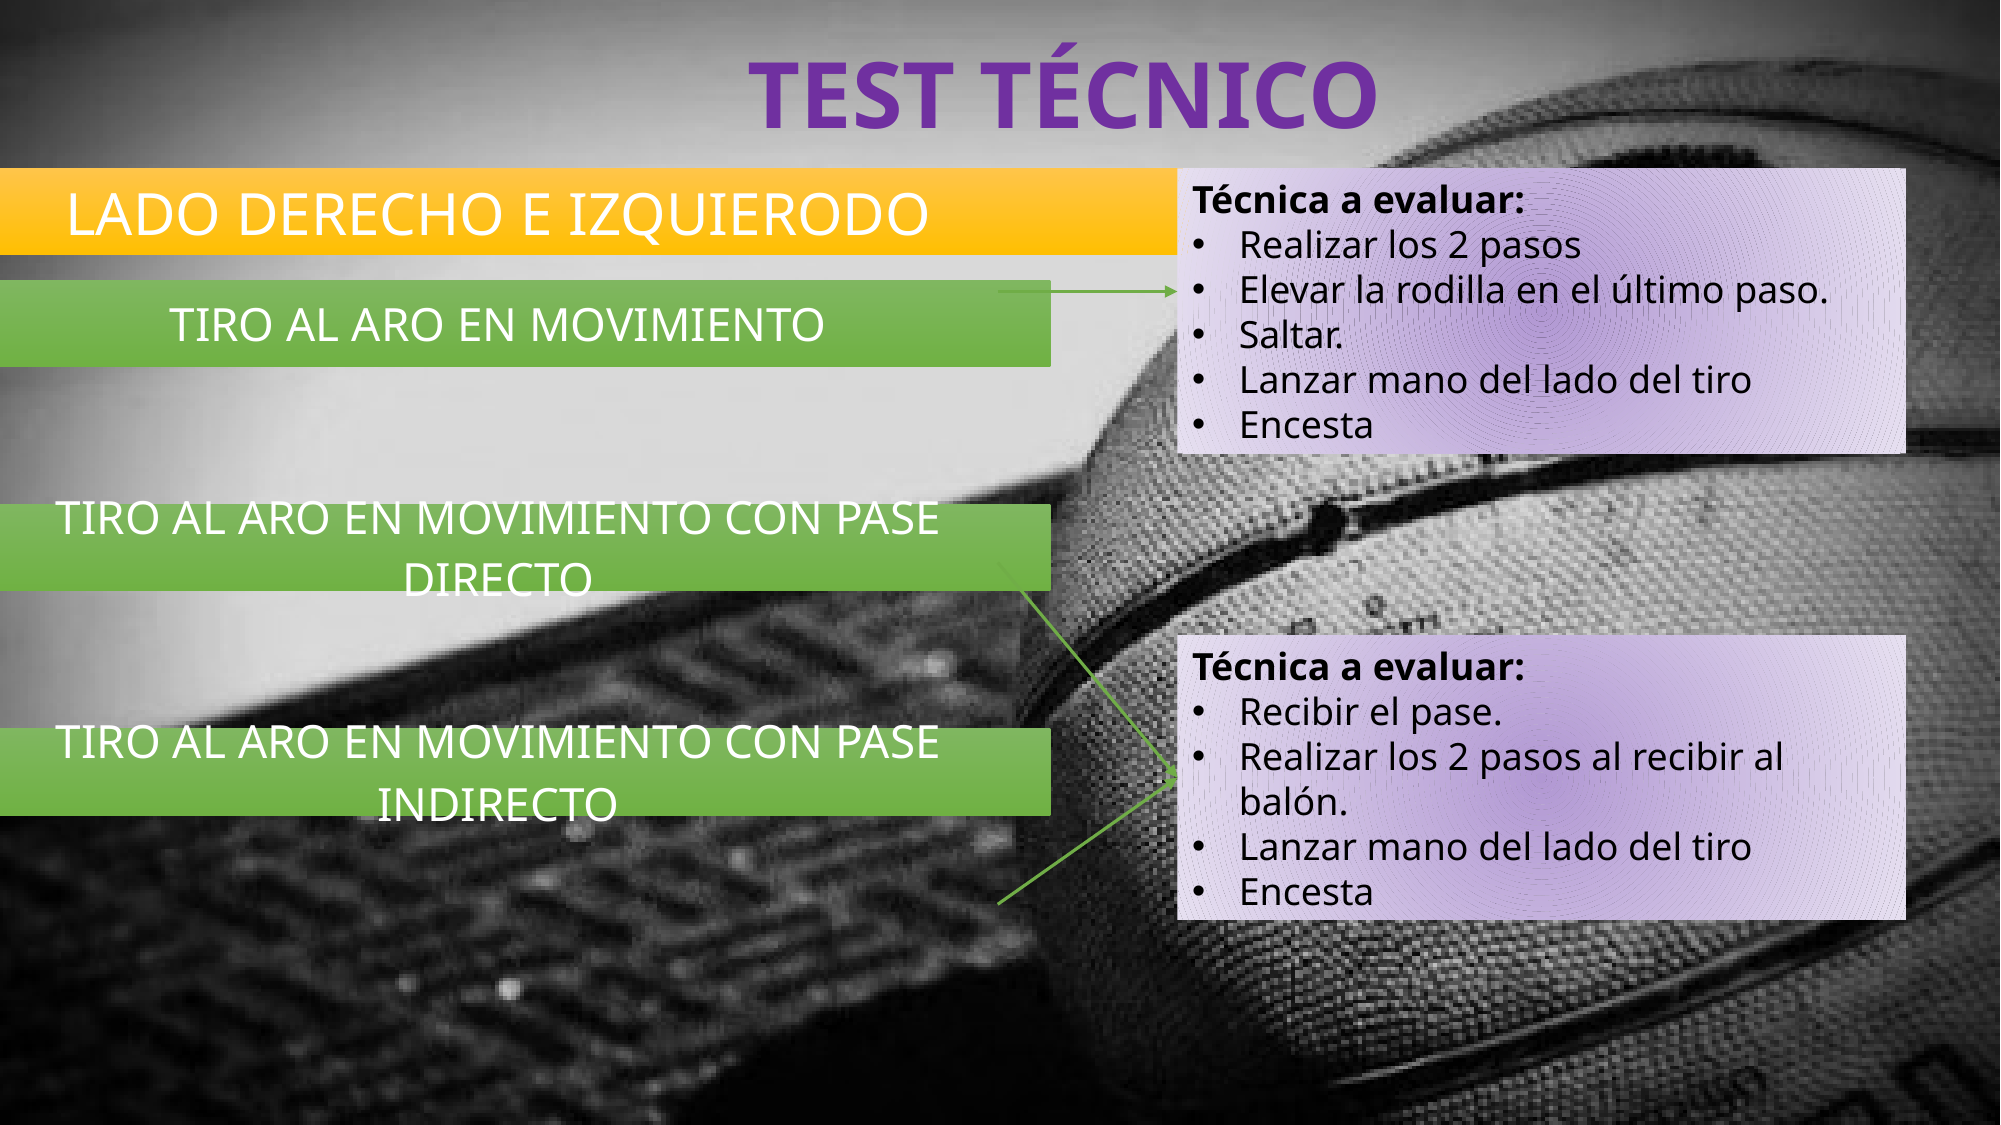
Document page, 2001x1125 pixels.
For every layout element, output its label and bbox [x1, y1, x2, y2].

text_box [997, 562, 1178, 756]
list [0, 168, 1361, 1040]
picture [0, 0, 2000, 1125]
text_box [997, 756, 1178, 905]
